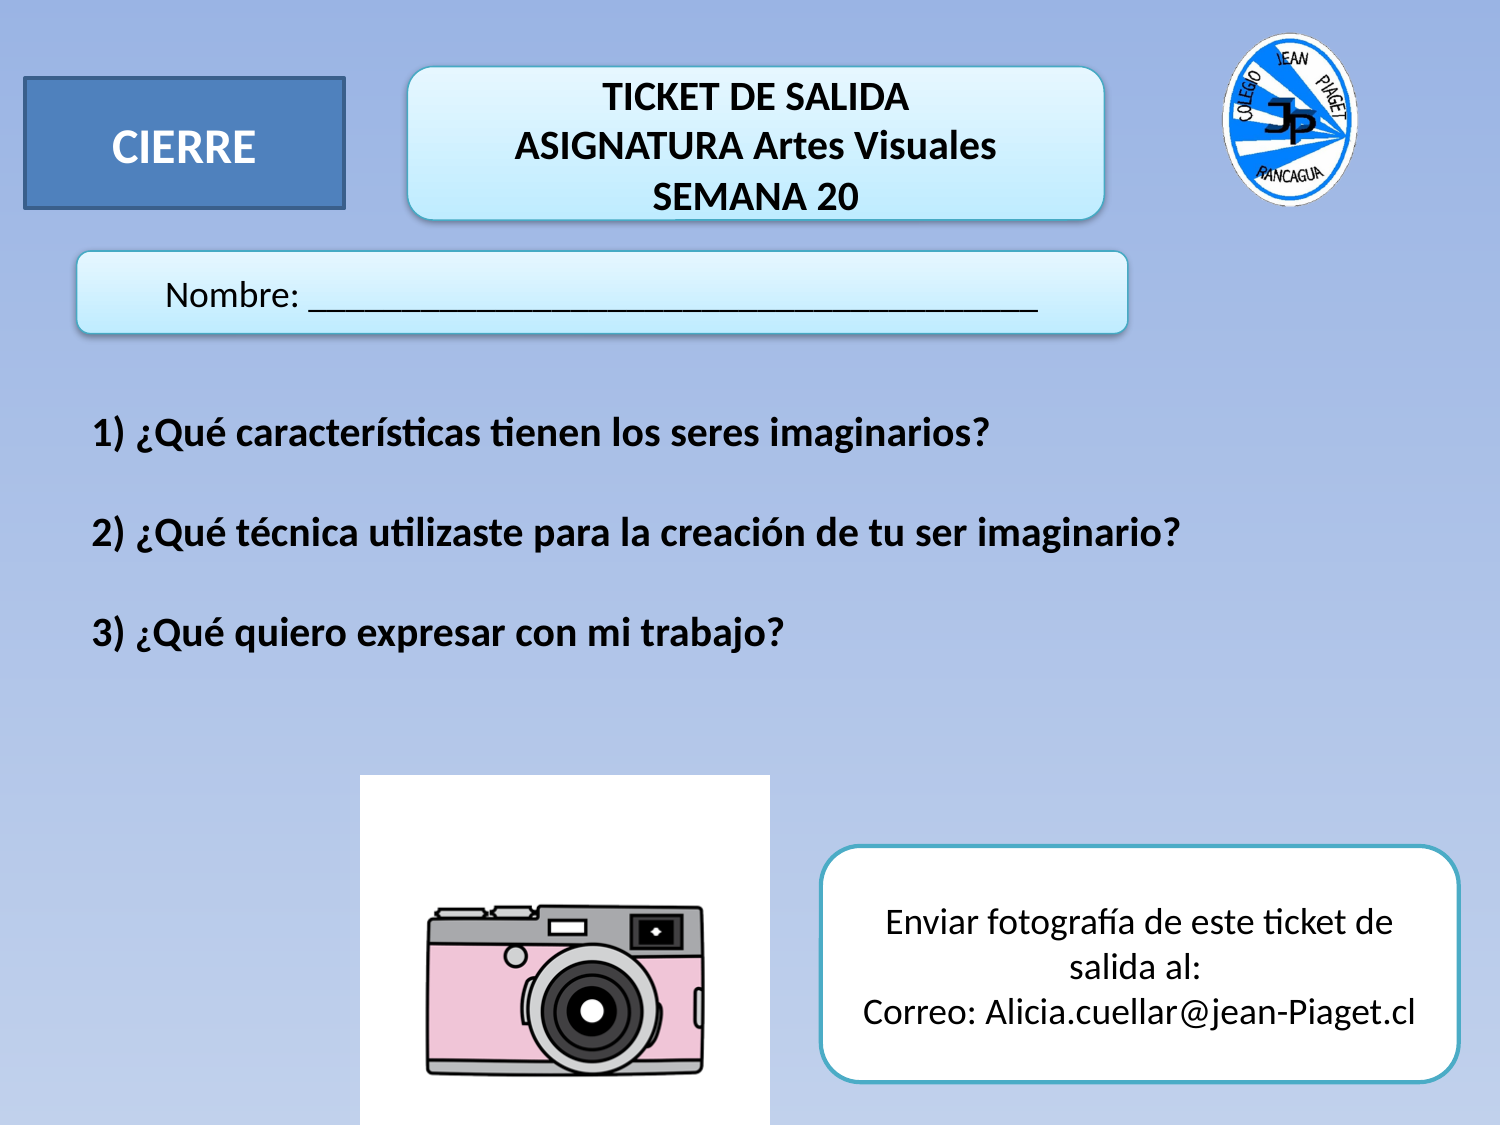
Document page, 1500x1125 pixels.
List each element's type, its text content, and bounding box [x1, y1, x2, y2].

picture [1189, 30, 1397, 209]
text_box TICKET DE SALIDA ASIGNATURA Artes Visuales SEMANA 20 [406, 65, 1106, 221]
text_box Nombre: _______________________________________ [75, 250, 1129, 335]
picture [359, 774, 770, 1125]
text_box Enviar fotografía de este ticket de salida al: Correo: Alicia.cuellar@jean-Piaget.cl [818, 843, 1461, 1085]
text_box 1) ¿Qué características tienen los seres imaginarios? 2) ¿Qué técnica utilizaste para la creación de tu ser imaginario? 3) ¿Qué quiero expresar con mi trabajo? [76, 397, 1341, 707]
text_box CIERRE [23, 76, 346, 210]
